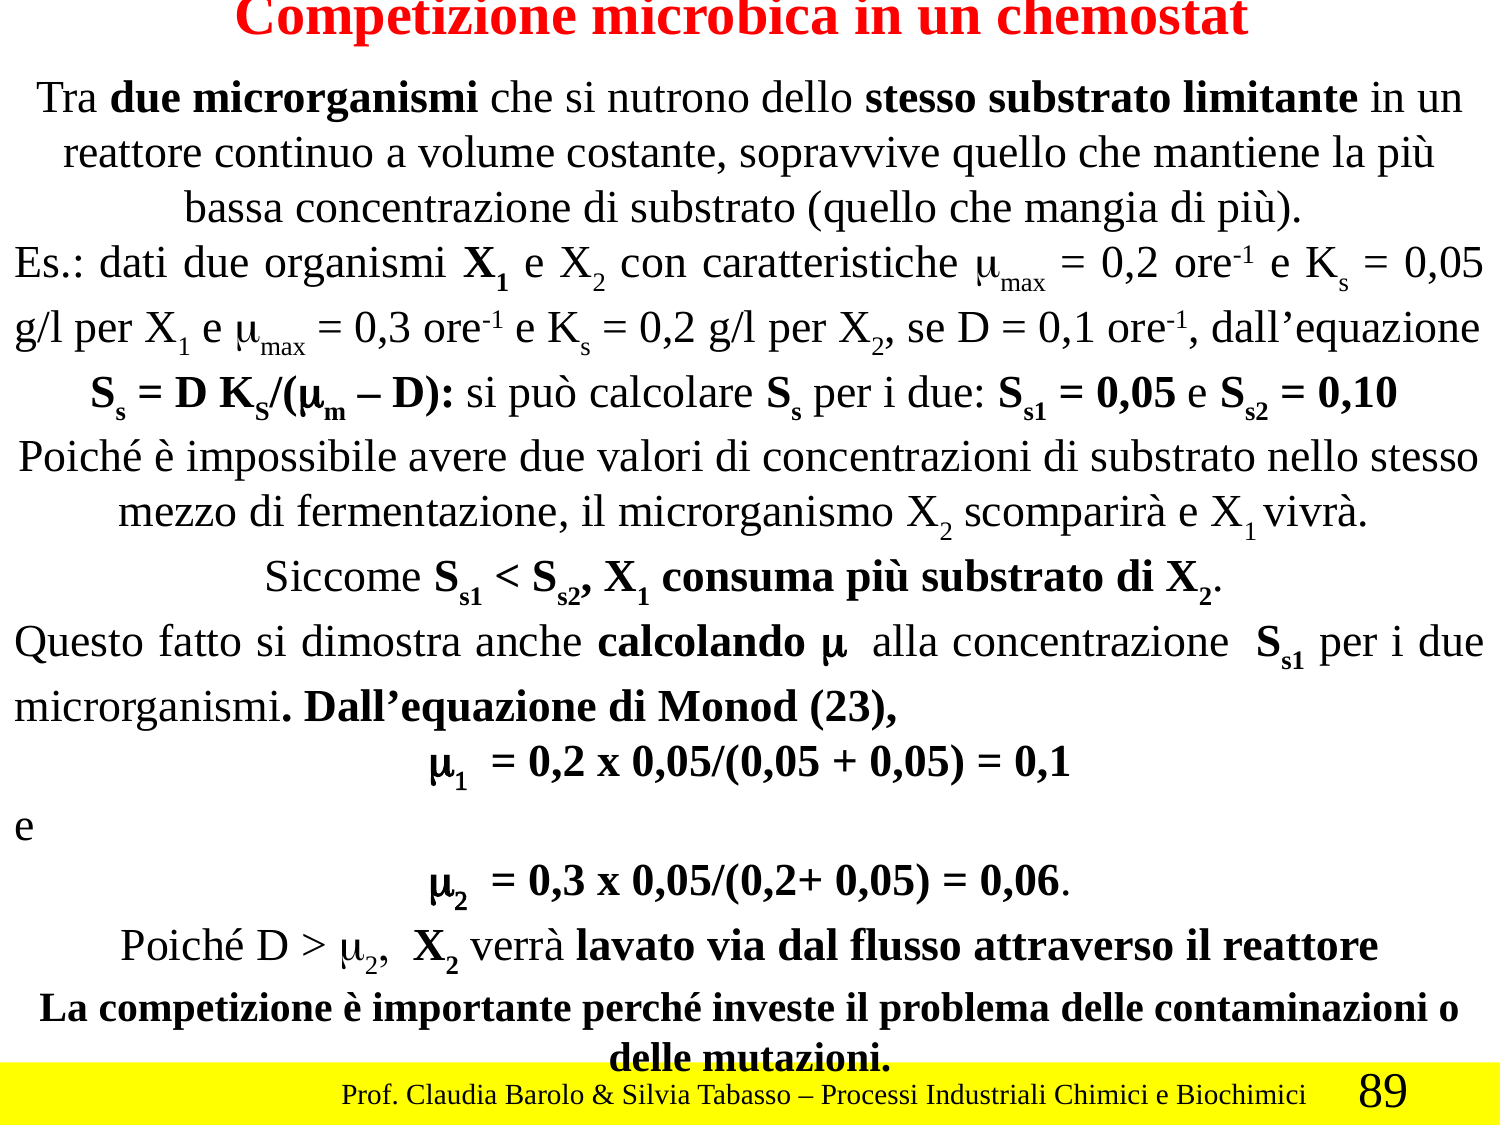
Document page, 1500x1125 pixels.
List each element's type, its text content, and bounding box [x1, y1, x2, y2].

text_box Competizione microbica in un chemostat Tra due microrganismi che si nutrono dello stesso substrato limitante in un reattore continuo a volume costante, sopravvive quello che mantiene la più bassa concentrazione di substrato (quello che mangia di più). Es.: dati due organismi X1 e X2 con caratteristiche mmax = 0,2 ore-1 e Ks = 0,05 g/l per X1 e mmax = 0,3 ore-1 e Ks = 0,2 g/l per X2, se D = 0,1 ore-1, dall’equazione Ss = D KS/(mm – D): si può calcolare Ss per i due: Ss1 = 0,05 e Ss2 = 0,10 Poiché è impossibile avere due valori di concentrazioni di substrato nello stesso mezzo di fermentazione, il microrganismo X2 scomparirà e X1 vivrà. Siccome Ss1 < Ss2, X1 consuma più substrato di X2. Questo fatto si dimostra anche calcolando m alla concentrazione Ss1 per i due microrganismi. Dall’equazione di Monod (23), m1 = 0,2 x 0,05/(0,05 + 0,05) = 0,1 e m2 = 0,3 x 0,05/(0,2+ 0,05) = 0,06. Poiché D > m2, X2 verrà lavato via dal flusso attraverso il reattore La competizione è importante perché investe il problema delle contaminazioni o delle mutazioni. [0, 0, 1500, 1087]
text_box 89 [1343, 1087, 1500, 1125]
